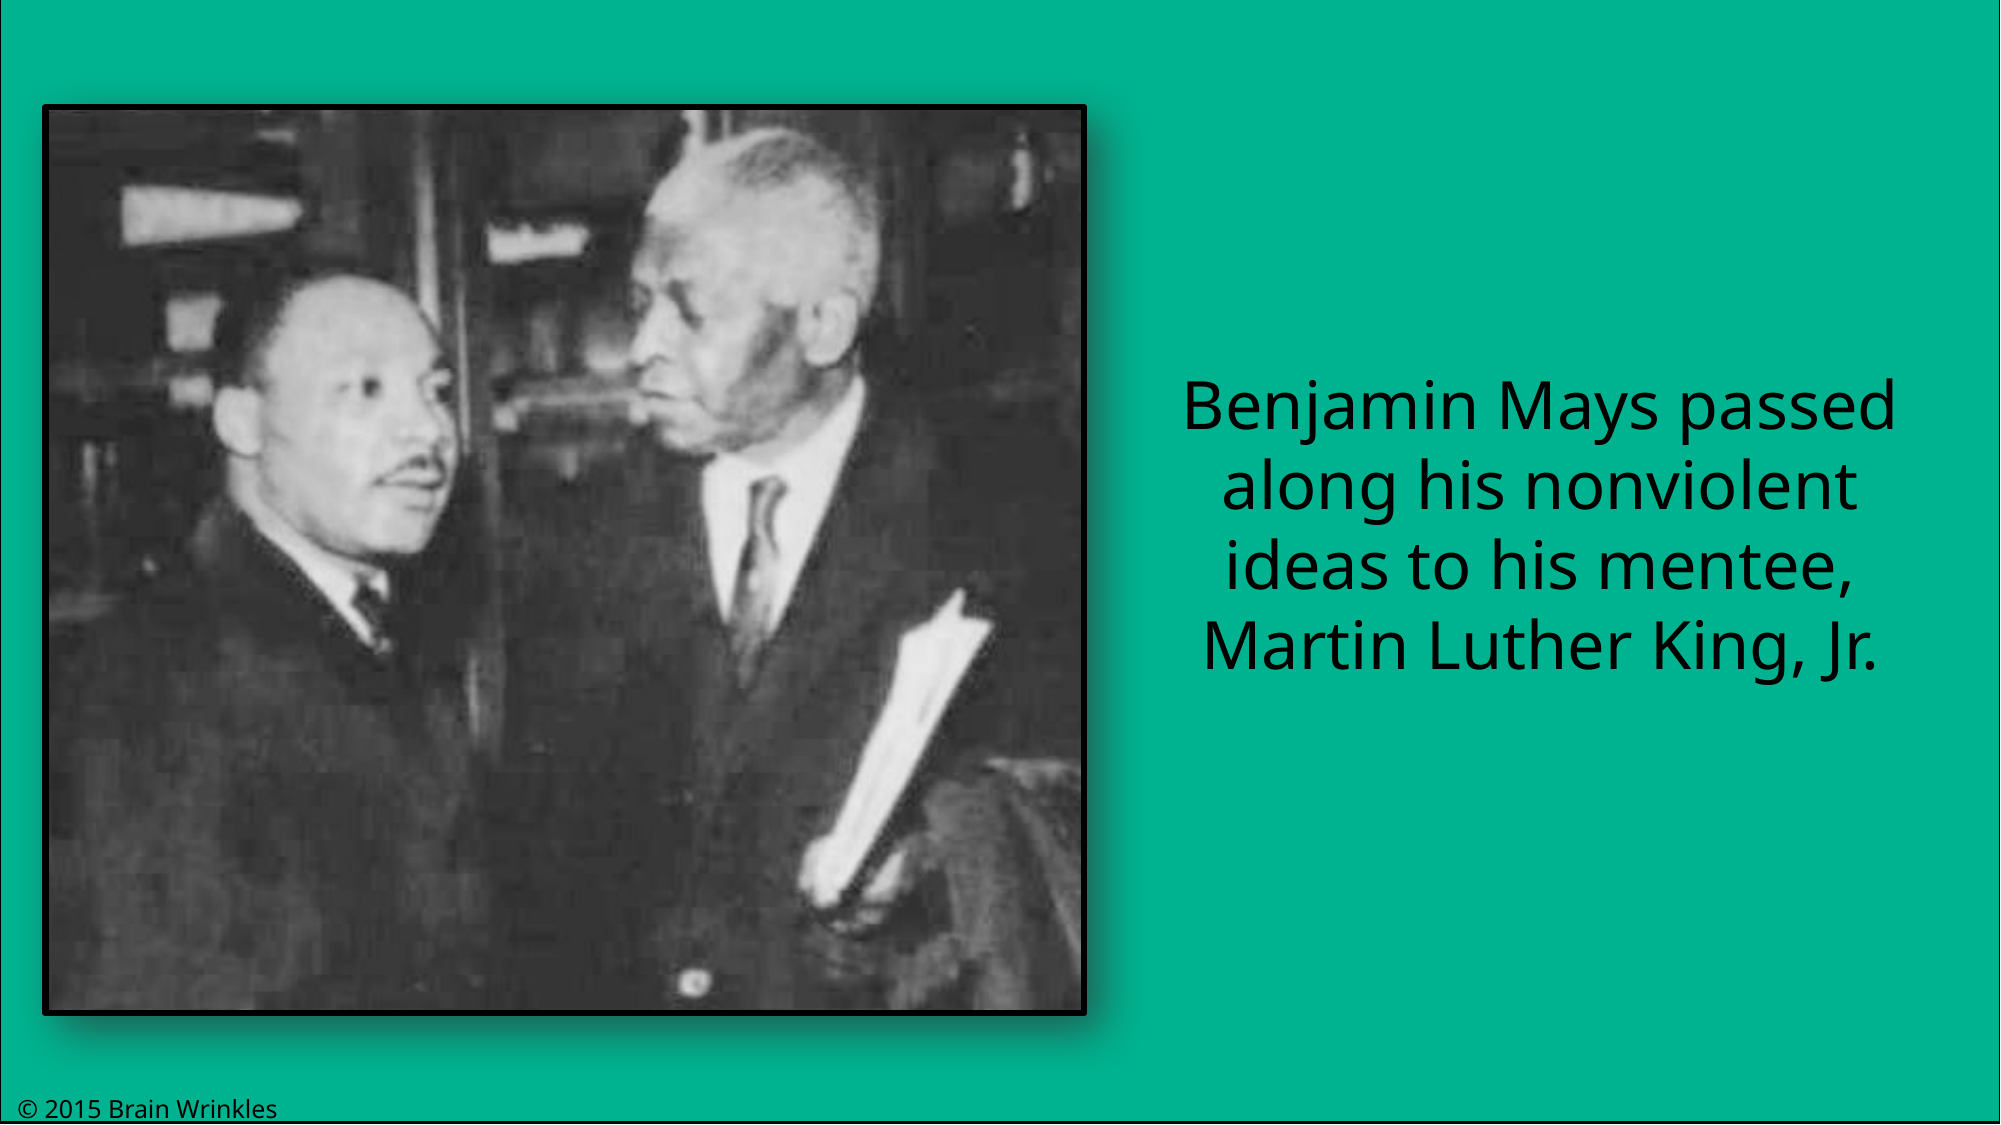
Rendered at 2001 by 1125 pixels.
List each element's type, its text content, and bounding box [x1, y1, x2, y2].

text_box © 2015 Brain Wrinkles [2, 1086, 438, 1125]
picture [48, 110, 1082, 1011]
text_box [0, 0, 2000, 1124]
text_box Benjamin Mays passed along his nonviolent ideas to his mentee, Martin Luther King, Jr. [1136, 355, 1965, 761]
